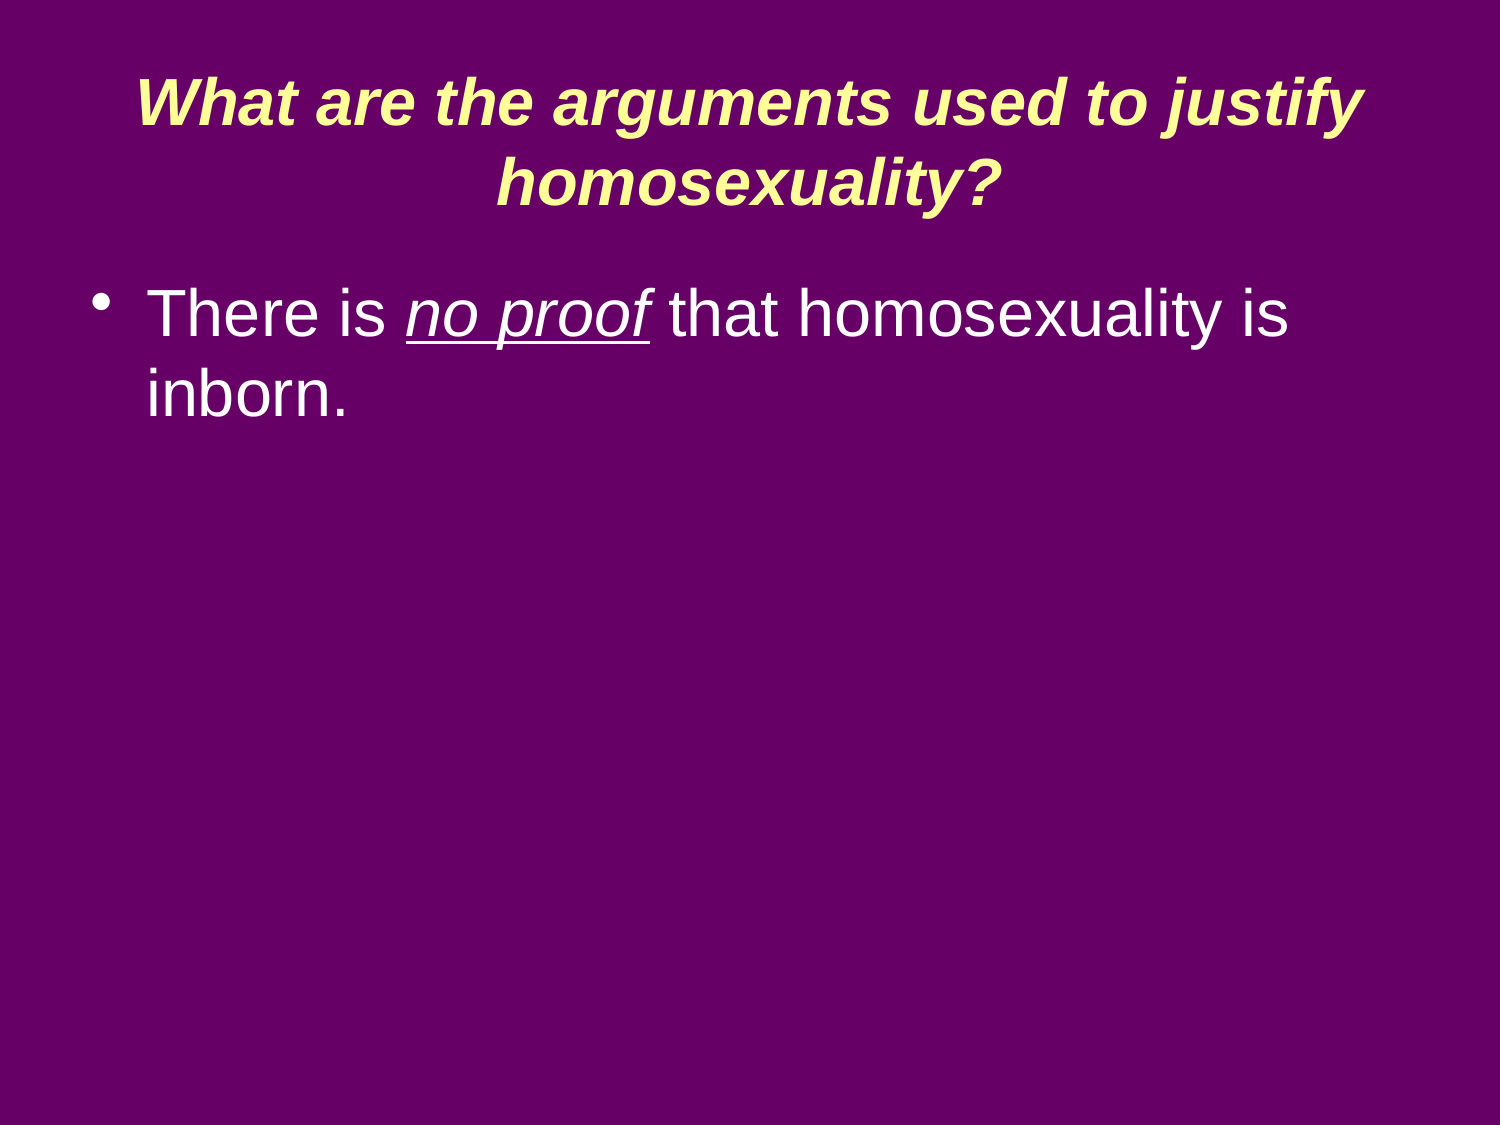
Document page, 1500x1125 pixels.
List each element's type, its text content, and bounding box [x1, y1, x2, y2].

list There is no proof that homosexuality is inborn. [75, 262, 1425, 1005]
title What are the arguments used to justify homosexuality? [75, 45, 1425, 233]
